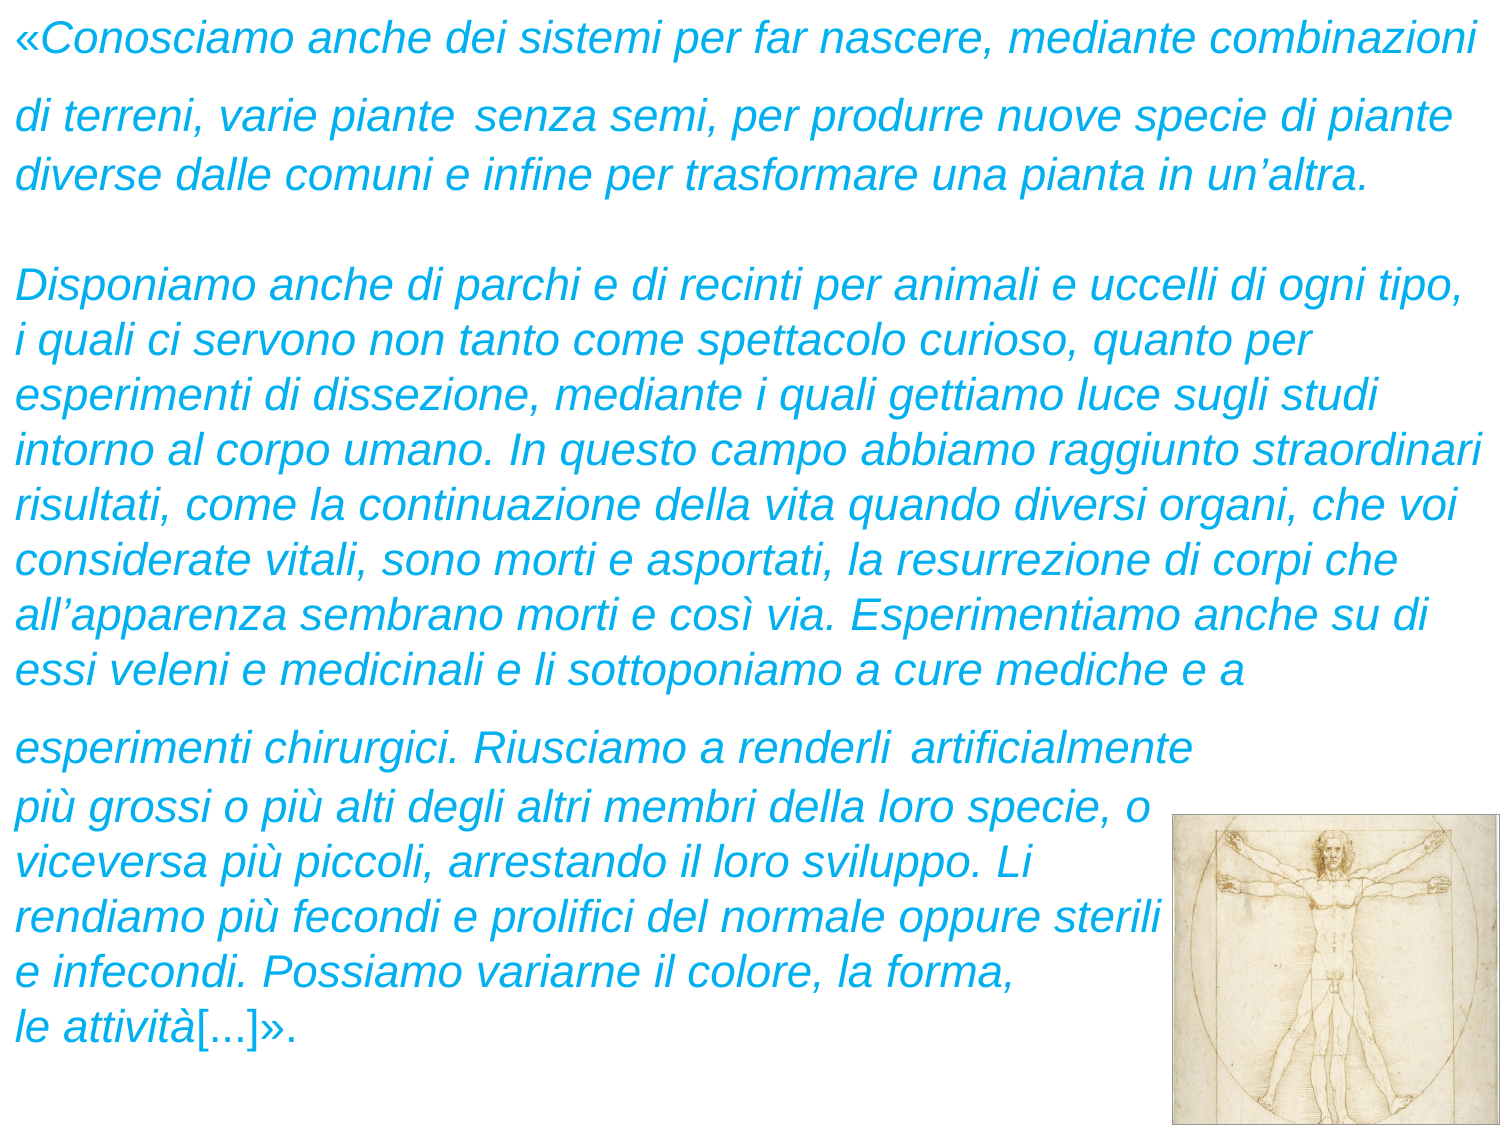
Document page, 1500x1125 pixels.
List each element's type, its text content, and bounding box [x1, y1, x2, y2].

list «Conosciamo anche dei sistemi per far nascere, mediante combinazioni di terreni, varie piante senza semi, per produrre nuove specie di piante diverse dalle comuni e infine per trasformare una pianta in un’altra. Disponiamo anche di parchi e di recinti per animali e uccelli di ogni tipo, i quali ci servono non tanto come spettacolo curioso, quanto per esperimenti di dissezione, mediante i quali gettiamo luce sugli studi intorno al corpo umano. In questo campo abbiamo raggiunto straordinari risultati, come la continuazione della vita quando diversi organi, che voi considerate vitali, sono morti e asportati, la resurrezione di corpi che all’apparenza sembrano morti e così via. Esperimentiamo anche su di essi veleni e medicinali e li sottoponiamo a cure mediche e a esperimenti chirurgici. Riusciamo a renderli artificialmente più grossi o più alti degli altri membri della loro specie, o viceversa più piccoli, arrestando il loro sviluppo. Li rendiamo più fecondi e prolifici del normale oppure sterili e infecondi. Possiamo variarne il colore, la forma, le attività[...]». [0, 0, 1500, 1125]
picture [1172, 814, 1500, 1125]
